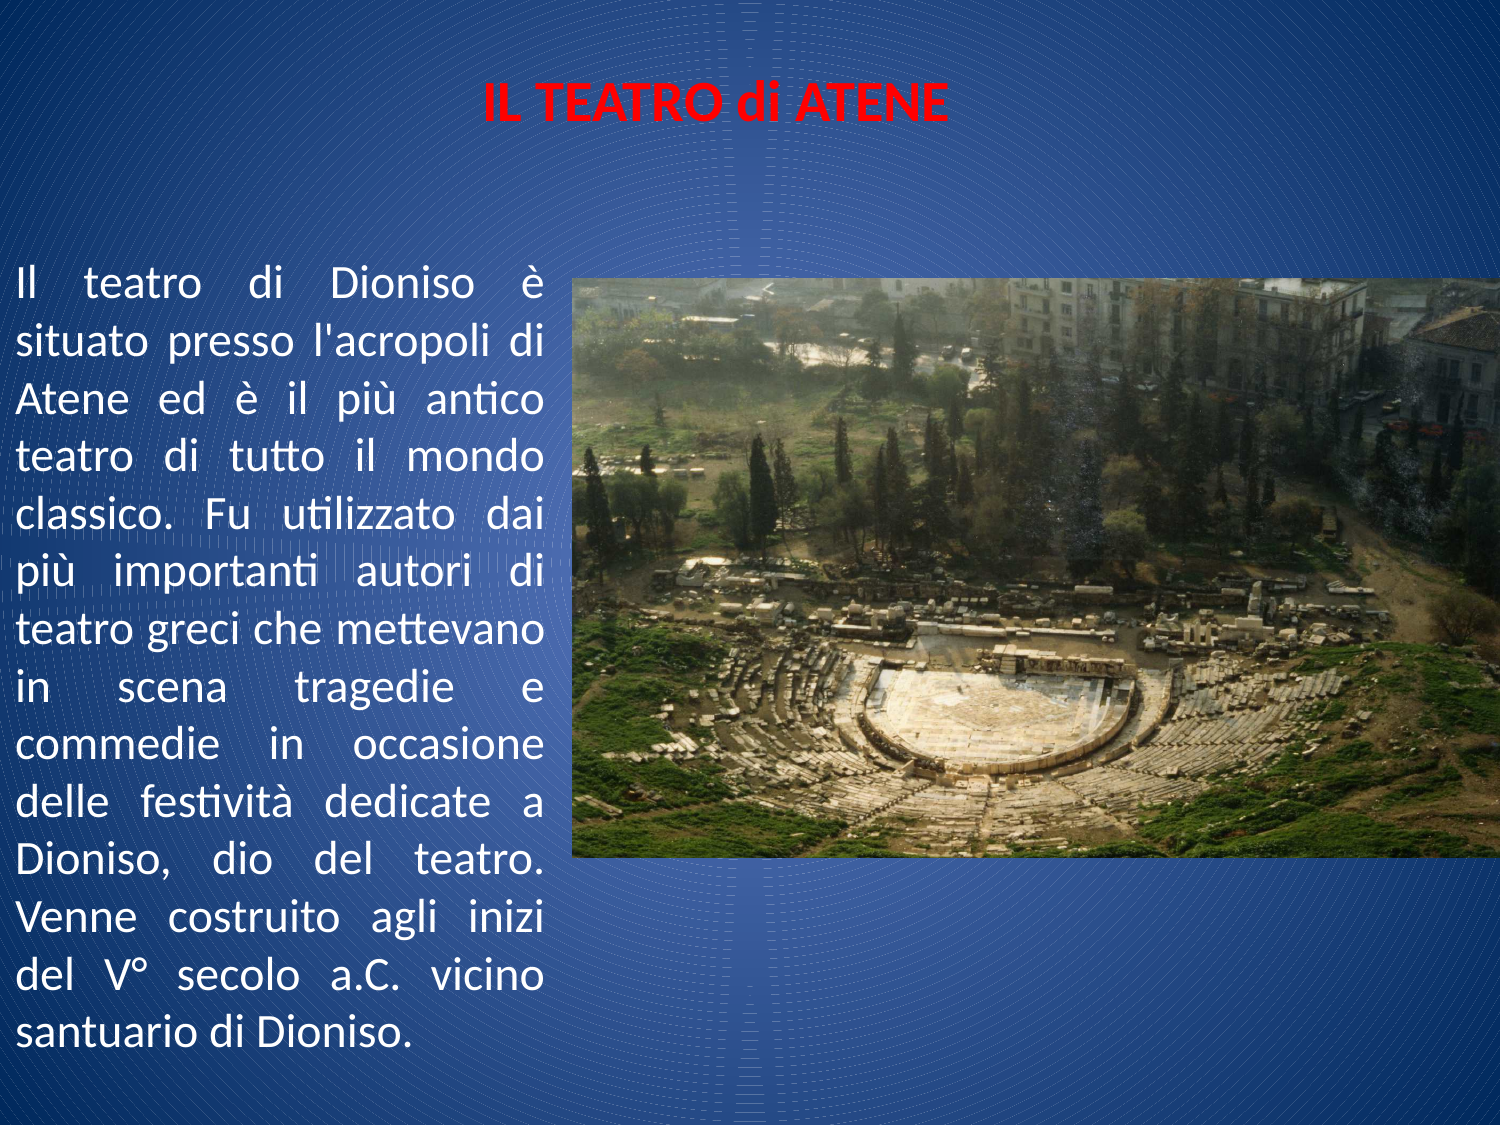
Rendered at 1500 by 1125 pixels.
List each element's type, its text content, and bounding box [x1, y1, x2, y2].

list Il teatro di Dioniso è situato presso l'acropoli di Atene ed è il più antico teatro di tutto il mondo classico. Fu utilizzato dai più importanti autori di teatro greci che mettevano in scena tragedie e commedie in occasione delle festività dedicate a Dioniso, dio del teatro. Venne costruito agli inizi del V° secolo a.C. vicino santuario di Dioniso. [0, 243, 561, 1083]
title IL TEATRO di ATENE [41, 4, 1392, 192]
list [572, 278, 1500, 858]
